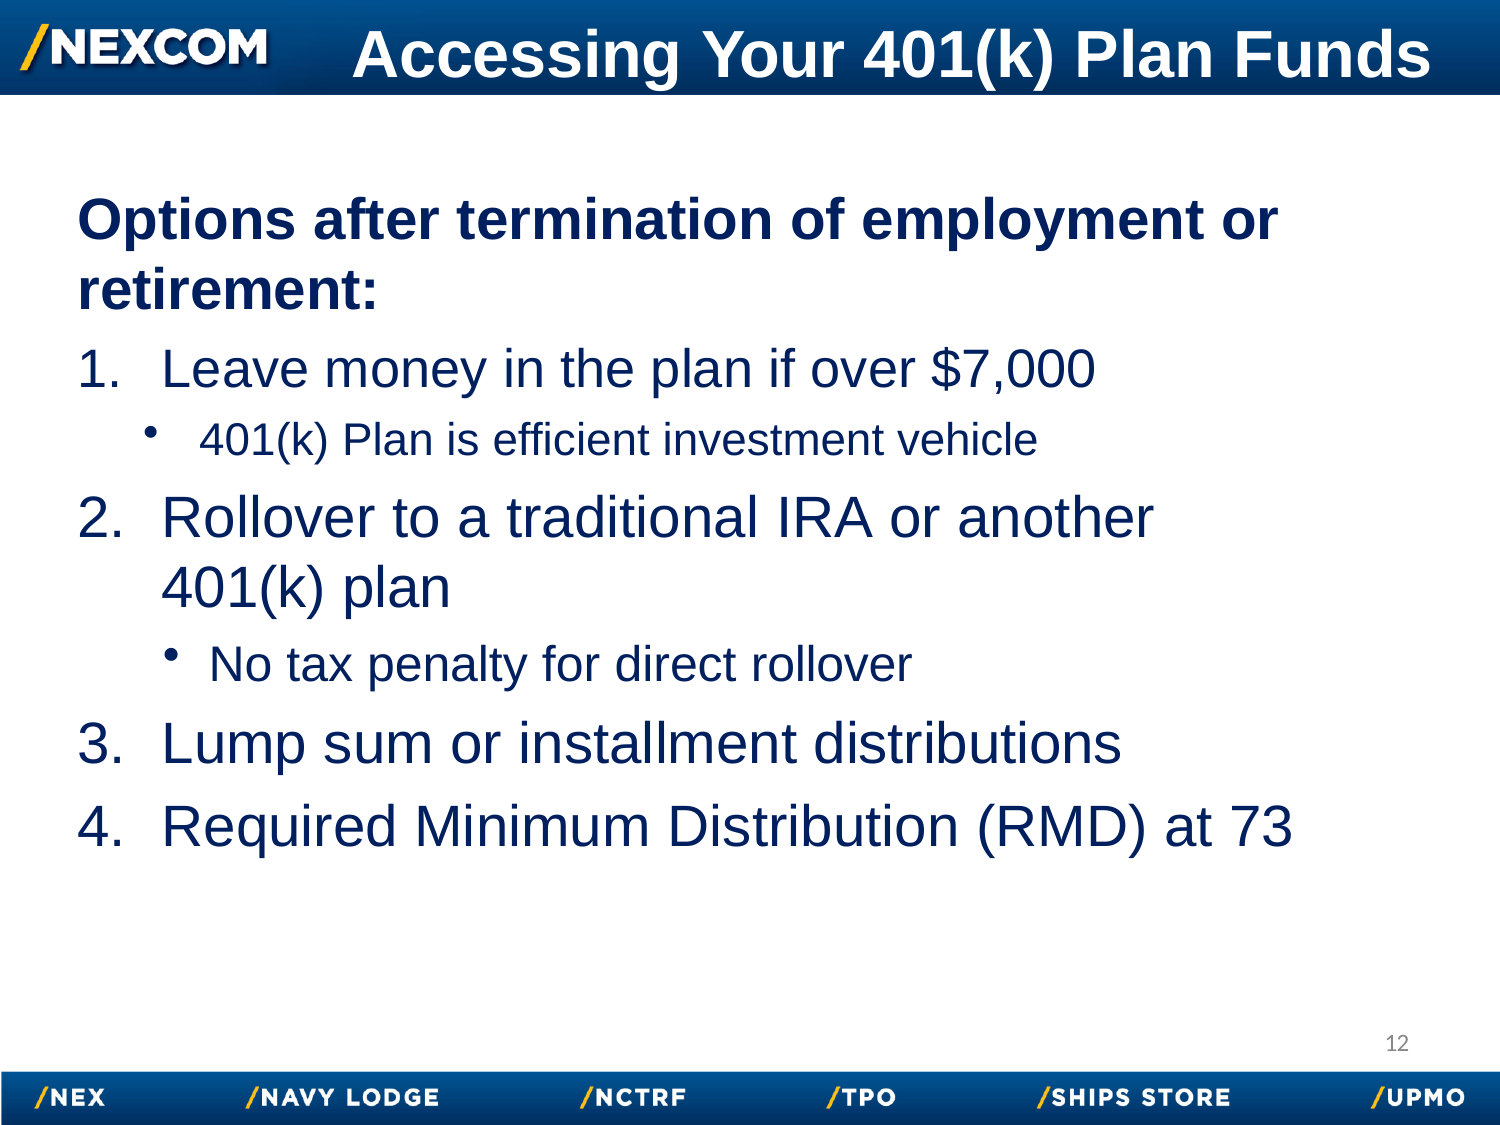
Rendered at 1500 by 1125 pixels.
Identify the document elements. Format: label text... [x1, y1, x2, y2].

title Accessing Your 401(k) Plan Funds [349, 0, 1439, 199]
text_box 12 [1382, 1024, 1412, 1056]
picture [0, 0, 1500, 1125]
text_box Options after termination of employment or retirement: Leave money in the plan if over $7,000 401(k) Plan is efficient investment vehicle Rollover to a traditional IRA or another 401(k) plan No tax penalty for direct rollover Lump sum or installment distributions Required Minimum Distribution (RMD) at 73 [75, 178, 1363, 859]
